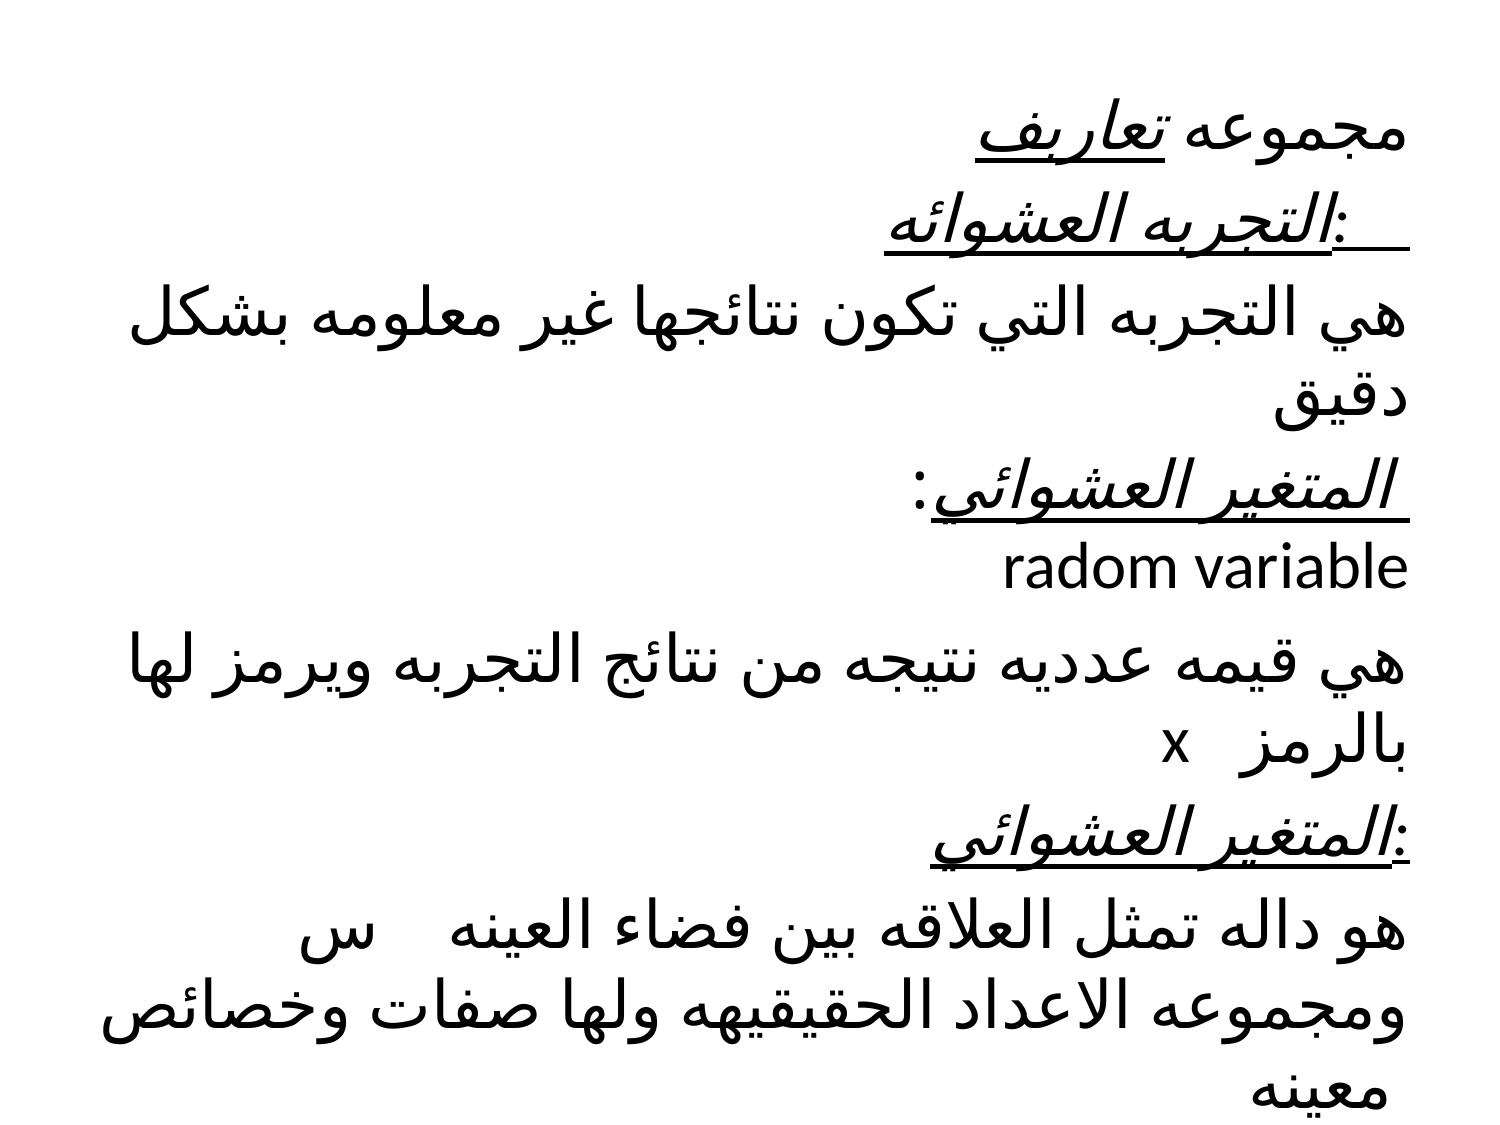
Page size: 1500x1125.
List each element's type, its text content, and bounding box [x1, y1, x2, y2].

list مجموعه تعاربف التجربه العشوائه: هي التجربه التي تكون نتائجها غير معلومه بشكل دقيق المتغير العشوائي: radom variable هي قيمه عدديه نتيجه من نتائج التجربه ويرمز لها بالرمز x المتغير العشوائي: هو داله تمثل العلاقه بين فضاء العينه س ومجموعه الاعداد الحقيقيهه ولها صفات وخصائص معينه [75, 75, 1425, 1005]
